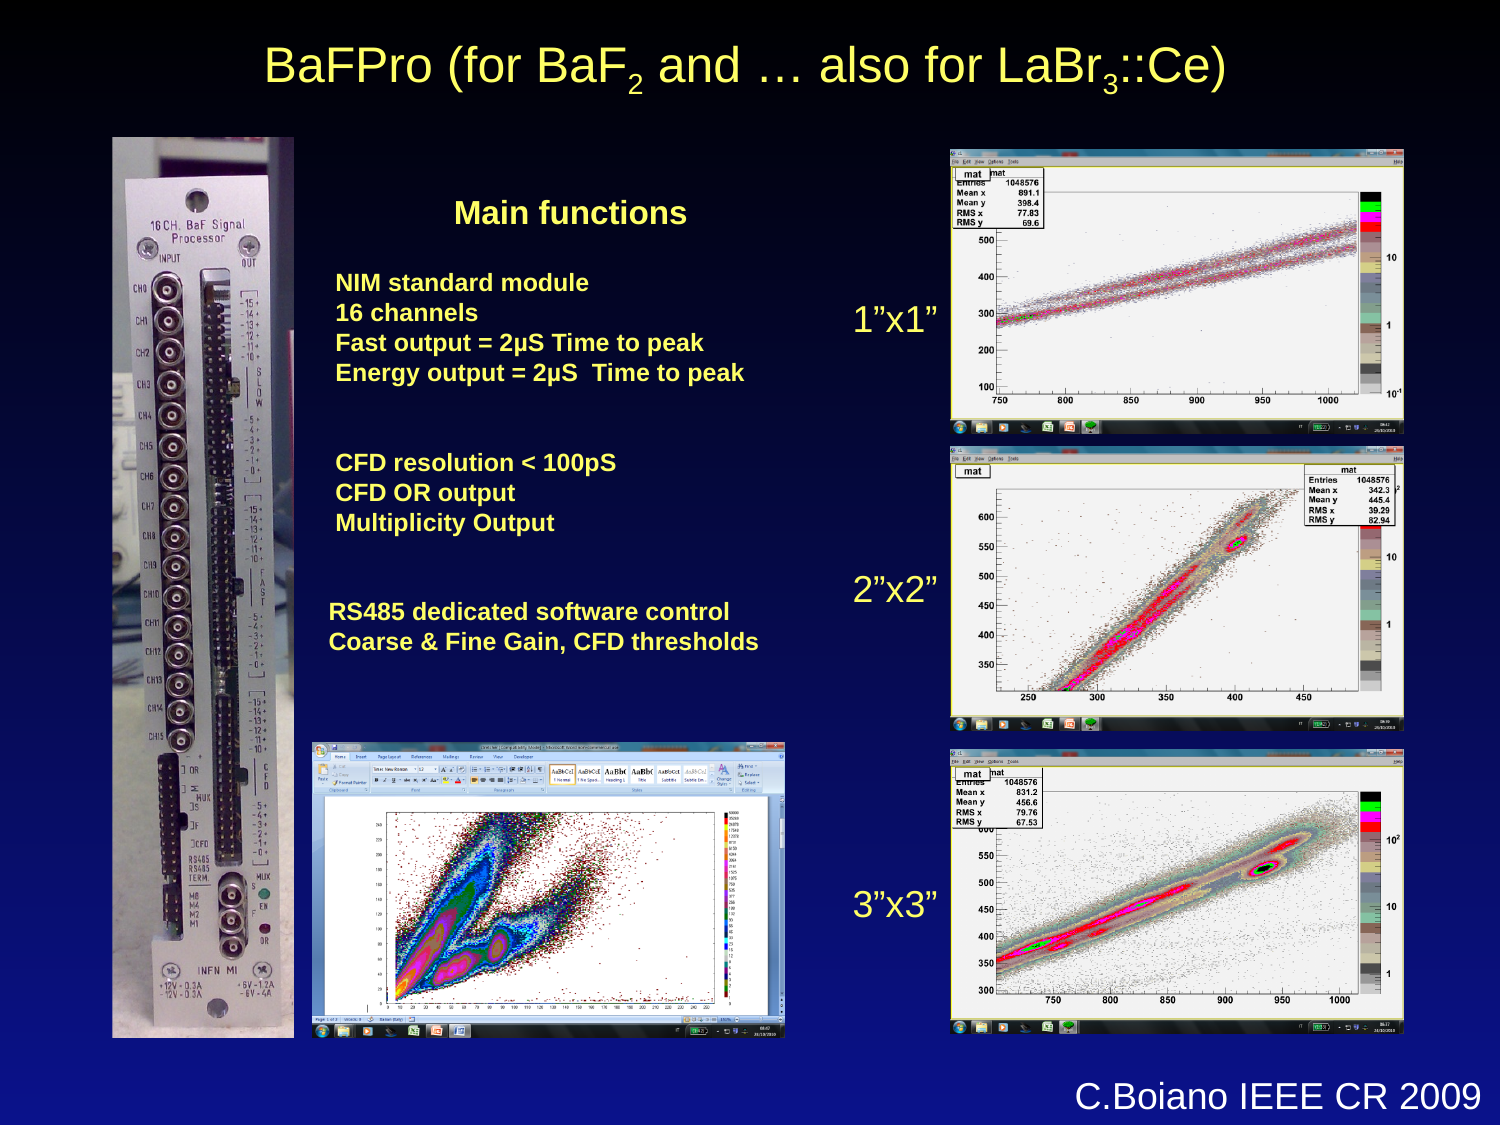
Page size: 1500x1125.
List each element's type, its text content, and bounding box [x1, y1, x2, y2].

picture [312, 742, 786, 1038]
picture [949, 446, 1404, 731]
text_box C.Boiano IEEE CR 2009 [1059, 1064, 1498, 1125]
picture [111, 137, 295, 1038]
text_box 1”x1” 2”x2” 3”x3” [837, 287, 953, 933]
picture [949, 749, 1404, 1034]
picture [949, 149, 1404, 434]
text_box Main functions NIM standard module 16 channels Fast output = 2µS Time to peak Energy output = 2µS Time to peak CFD resolution < 100pS CFD OR output Multiplicity Output RS485 dedicated software control Coarse & Fine Gain, CFD thresholds [324, 189, 825, 658]
text_box BaFPro (for BaF2 and … also for LaBr3::Ce) [24, 24, 1467, 108]
